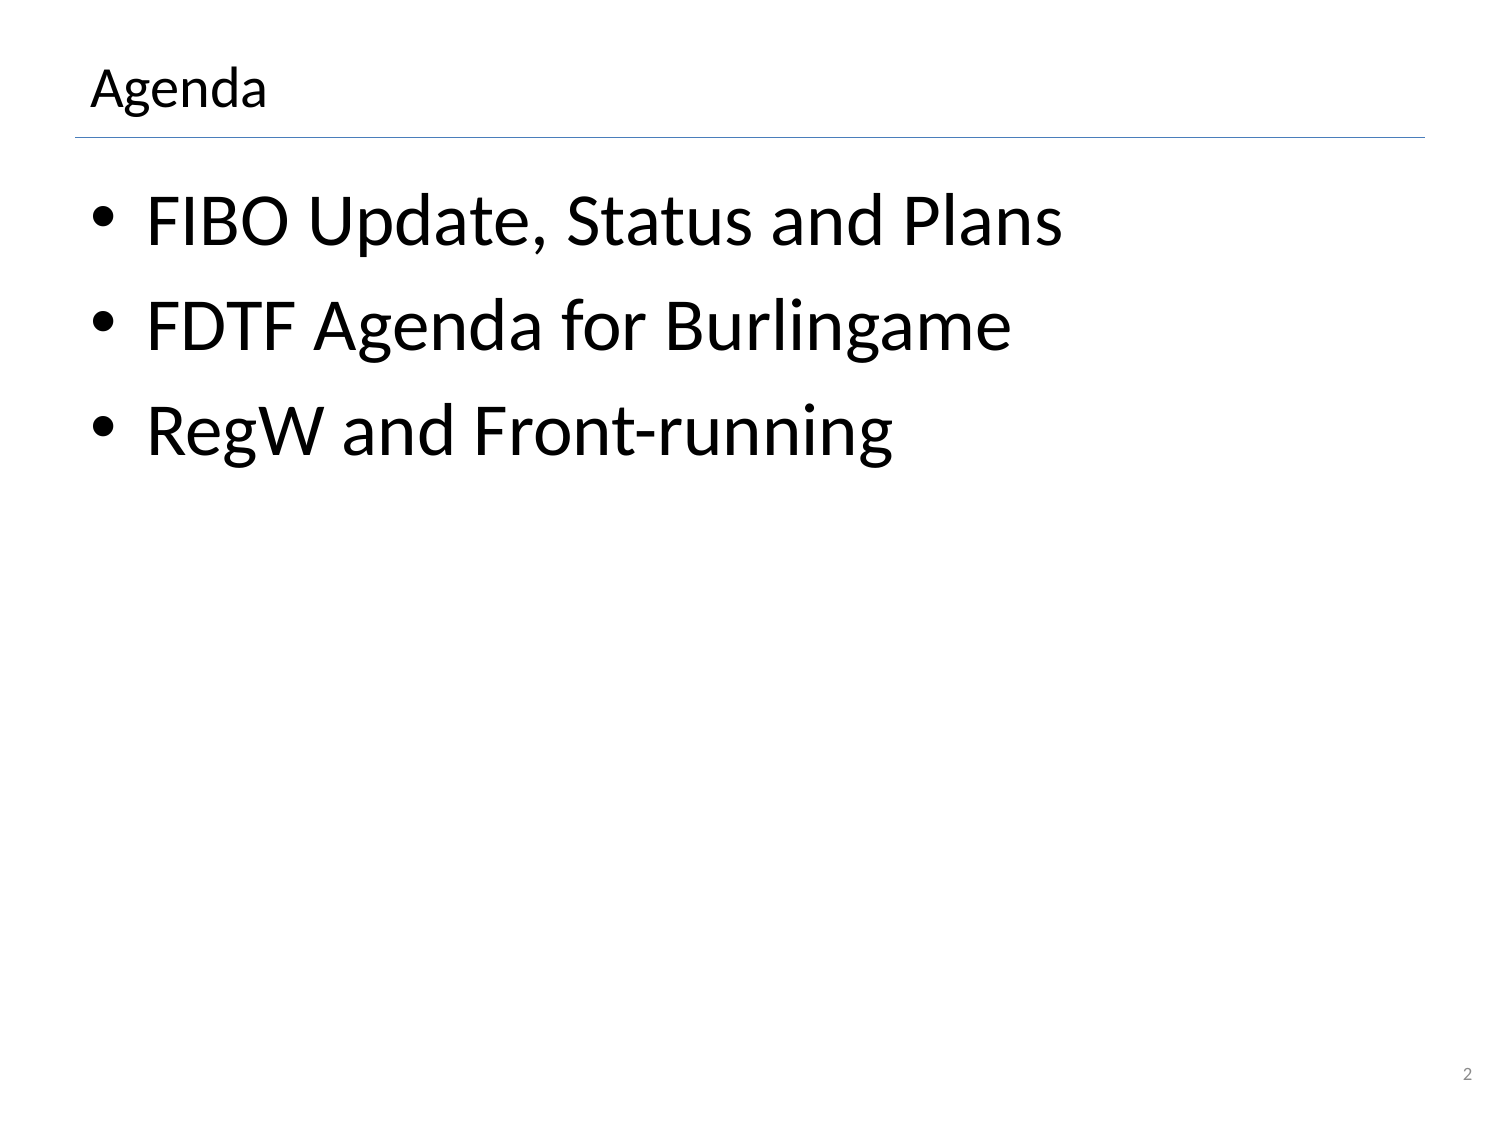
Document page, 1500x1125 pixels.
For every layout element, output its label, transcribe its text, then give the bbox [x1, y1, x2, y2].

slide_number 2 [1425, 1042, 1488, 1103]
list FIBO Update, Status and Plans FDTF Agenda for Burlingame RegW and Front-running [74, 162, 1426, 1101]
title Agenda [74, 37, 1426, 131]
